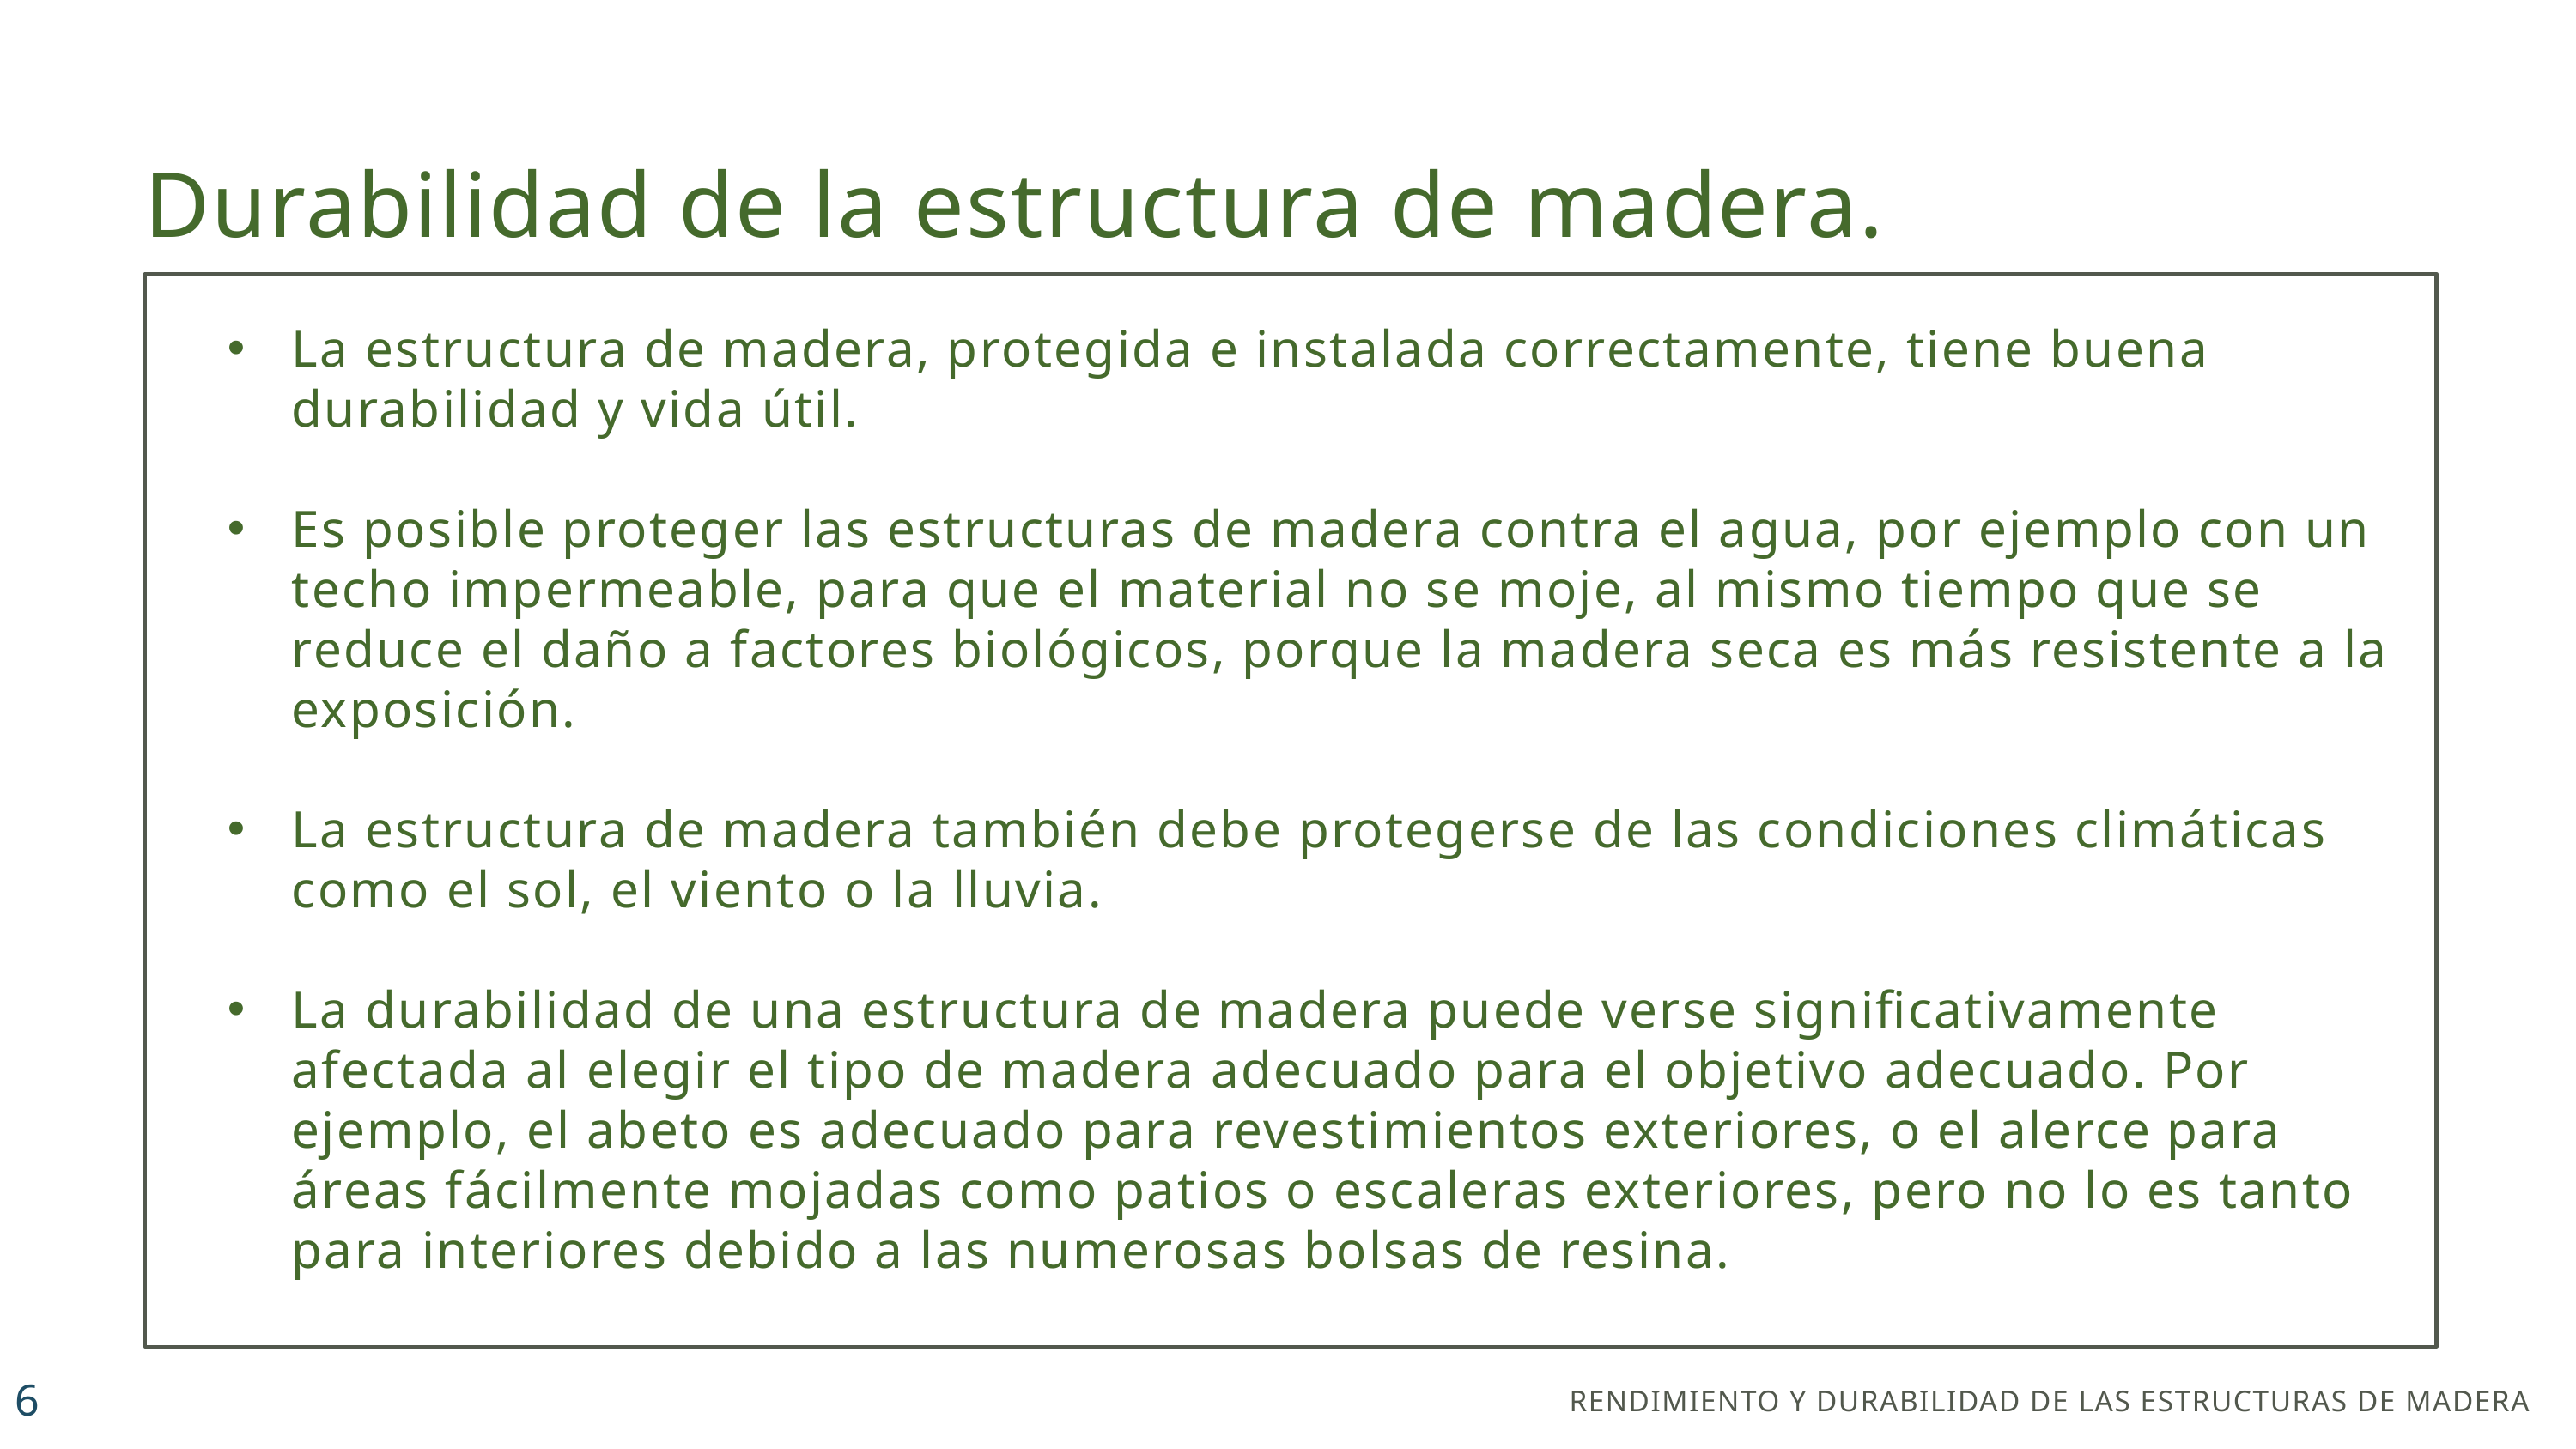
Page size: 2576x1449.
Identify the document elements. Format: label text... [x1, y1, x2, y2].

text_box [143, 272, 2439, 1349]
text_box La estructura de madera, protegida e instalada correctamente, tiene buena durabilidad y vida útil. Es posible proteger las estructuras de madera contra el agua, por ejemplo con un techo impermeable, para que el material no se moje, al mismo tiempo que se reduce el daño a factores biológicos, porque la madera seca es más resistente a la exposición. La estructura de madera también debe protegerse de las condiciones climáticas como el sol, el viento o la lluvia. La durabilidad de una estructura de madera puede verse significativamente afectada al elegir el tipo de madera adecuado para el objetivo adecuado. Por ejemplo, el abeto es adecuado para revestimientos exteriores, o el alerce para áreas fácilmente mojadas como patios o escaleras exteriores, pero no lo es tanto para interiores debido a las numerosas bolsas de resina. [214, 311, 2432, 1285]
text_box 6 [2, 1376, 303, 1428]
text_box Durabilidad de la estructura de madera. [144, 135, 2308, 256]
